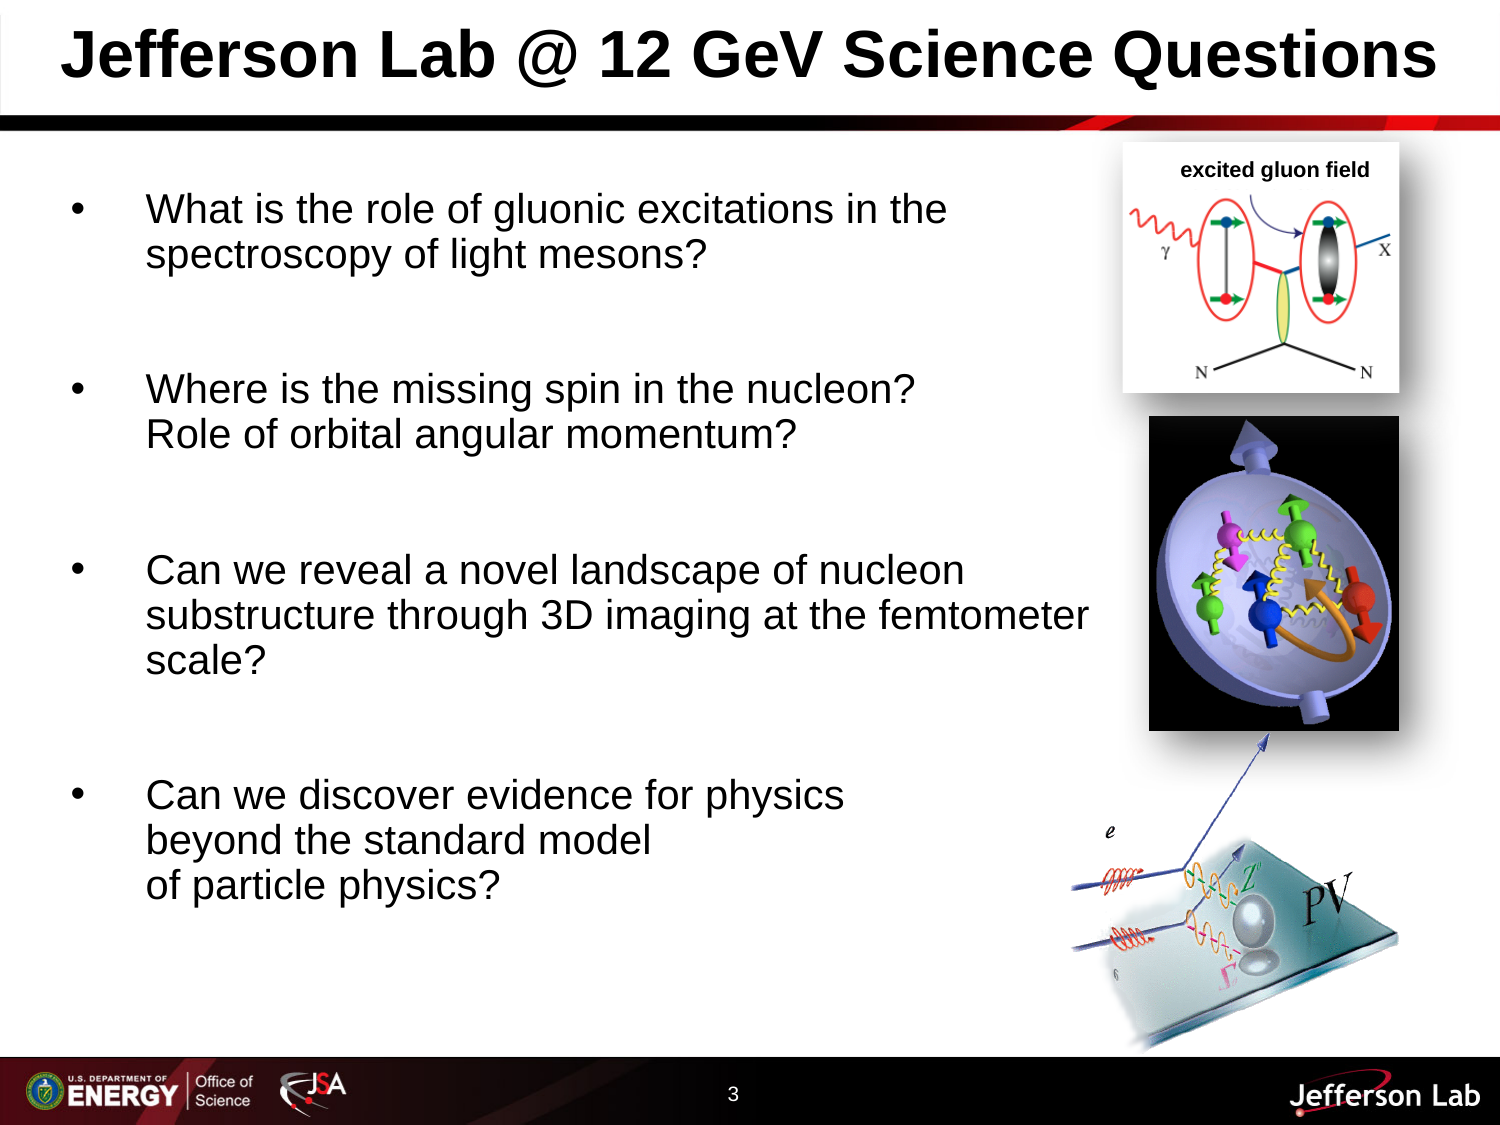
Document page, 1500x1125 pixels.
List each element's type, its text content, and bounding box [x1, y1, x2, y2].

list What is the role of gluonic excitations in the spectroscopy of light mesons? Where is the missing spin in the nucleon? Role of orbital angular momentum? Can we reveal a novel landscape of nucleon substructure through 3D imaging at the femtometer scale? Can we discover evidence for physics beyond the standard model of particle physics? [55, 180, 1132, 1046]
title Jefferson Lab @ 12 GeV Science Questions [0, 0, 1500, 113]
picture [0, 113, 1500, 1125]
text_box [1122, 142, 1400, 393]
